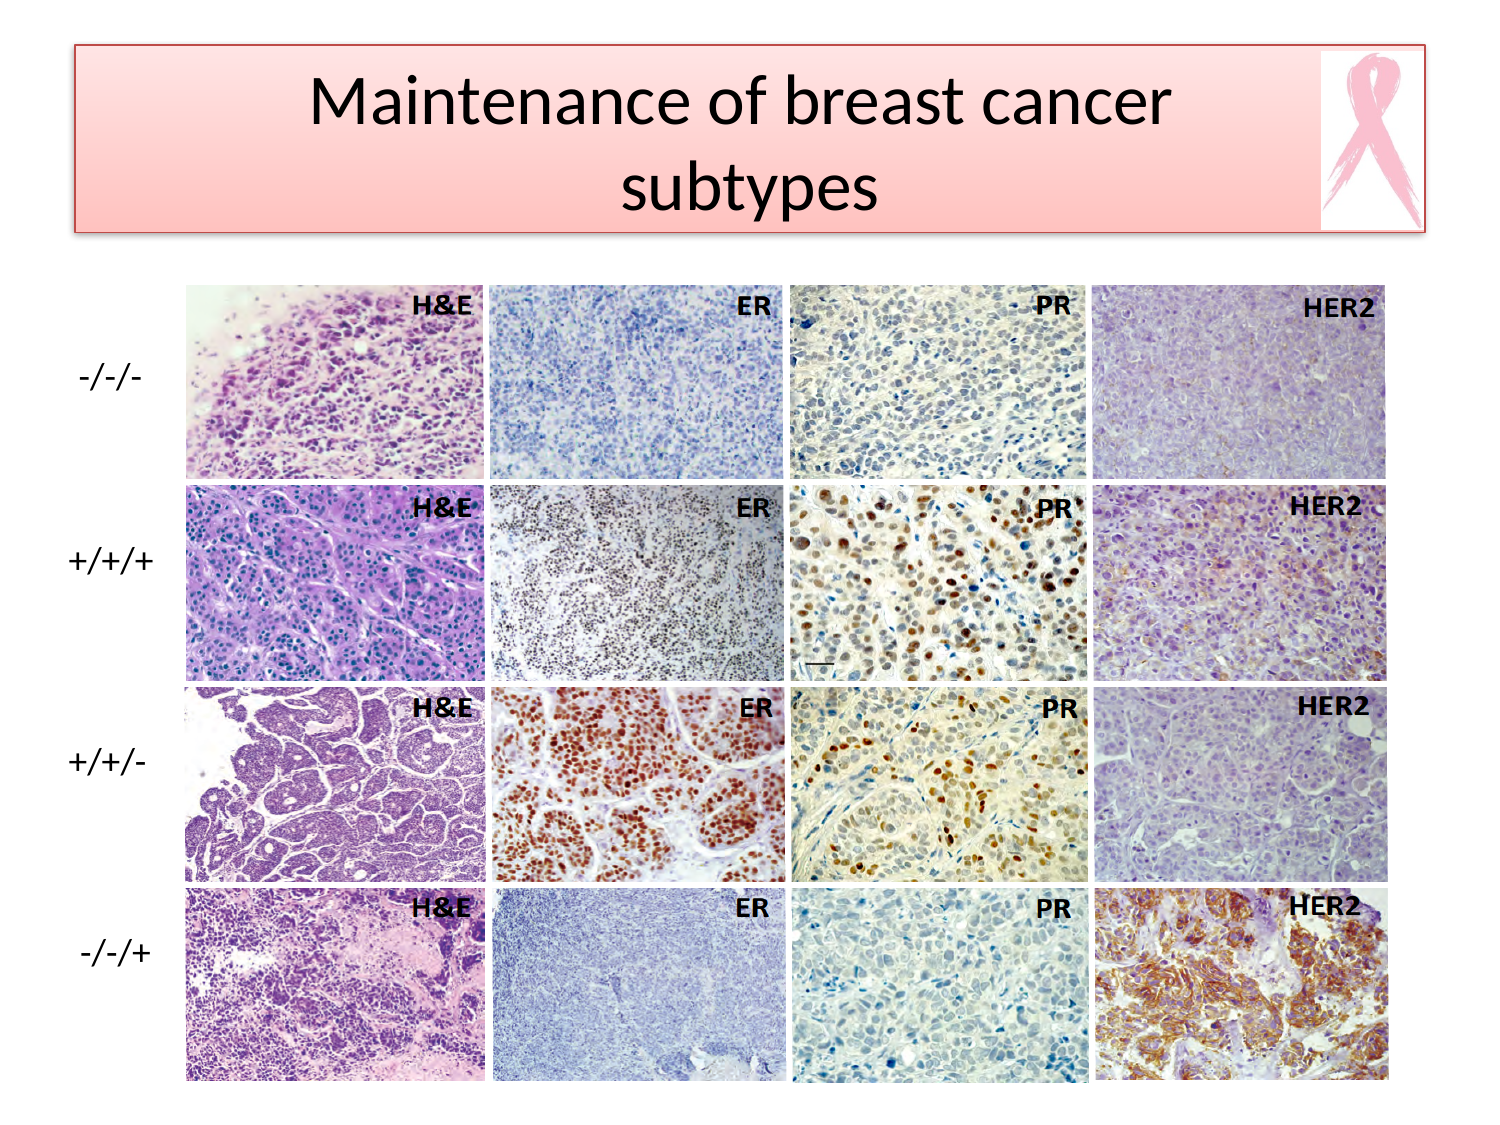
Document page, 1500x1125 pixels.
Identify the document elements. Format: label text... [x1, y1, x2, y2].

picture [1321, 51, 1424, 230]
text_box -/-/- [63, 344, 152, 405]
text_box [157, 278, 1424, 1087]
text_box -/-/+ [65, 920, 152, 980]
text_box +/+/+ [53, 528, 152, 589]
title Maintenance of breast cancer subtypes [74, 44, 1426, 233]
text_box +/+/- [53, 729, 152, 790]
